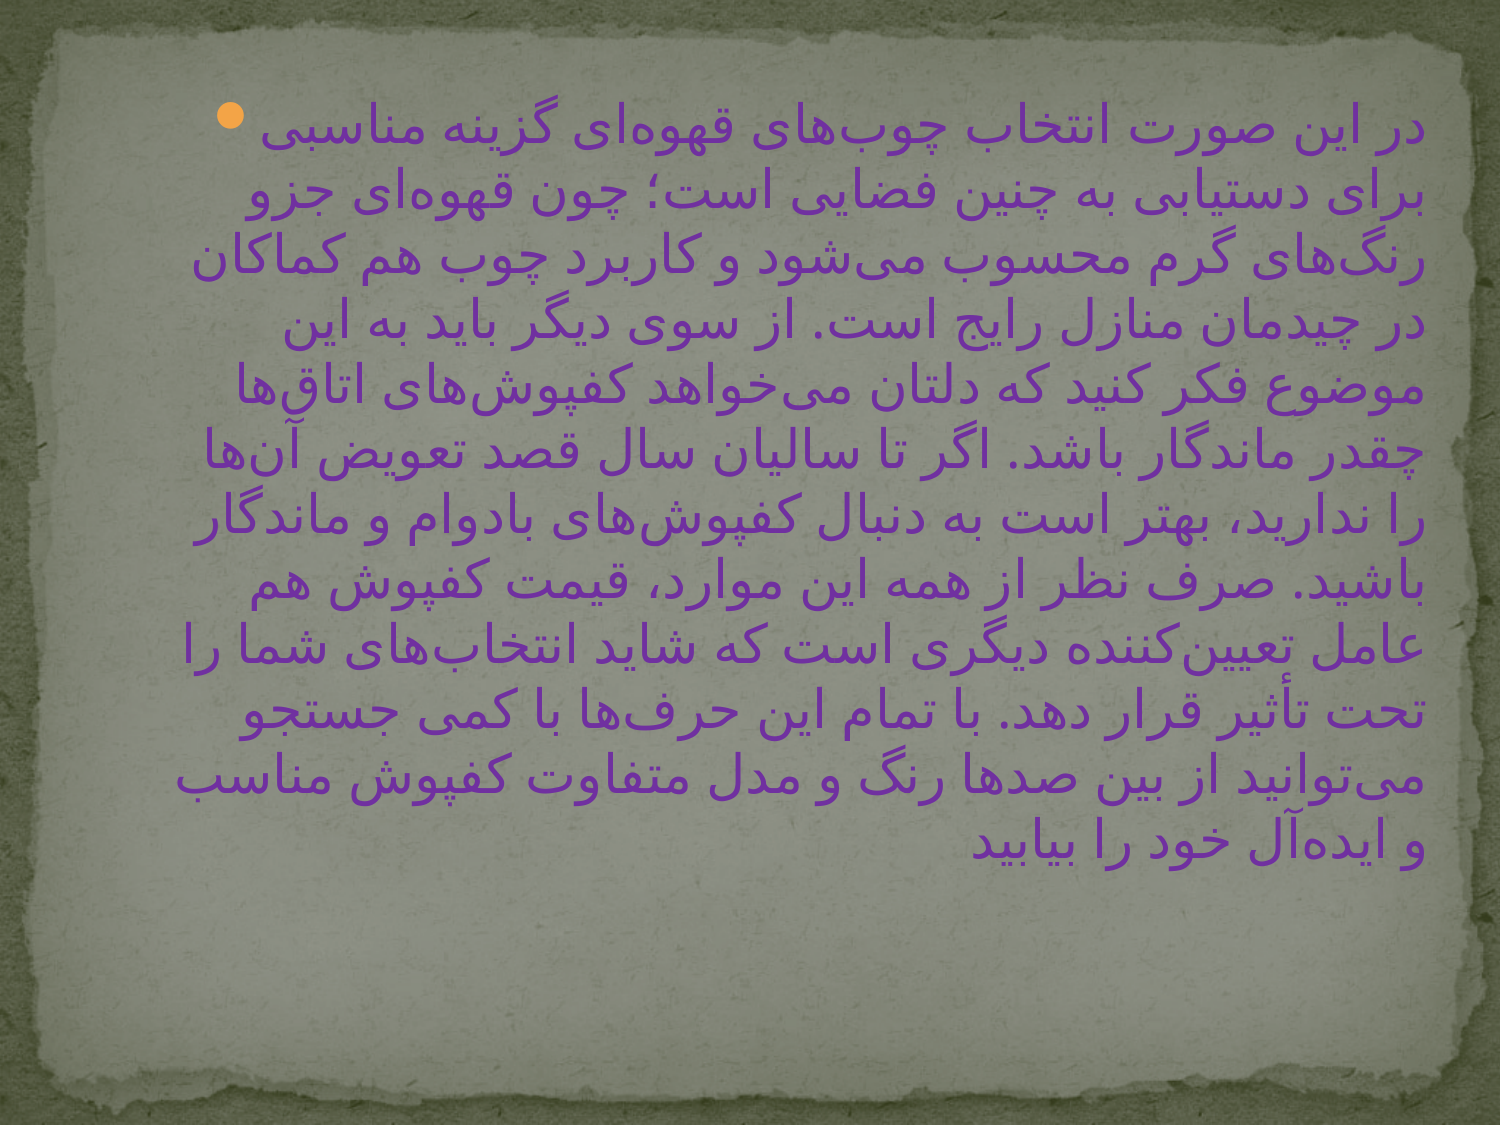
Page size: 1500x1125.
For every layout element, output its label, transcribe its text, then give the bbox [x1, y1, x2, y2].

list در این صورت انتخاب چوب‌های قهوه‌ای گزینه مناسبی برای دستیابی به چنین فضایی است؛ چون قهوه‌ای جزو رنگ‌های گرم محسوب می‌شود و كاربرد چوب هم كماكان در چیدمان منازل رایج است. از سوی دیگر باید به این موضوع فكر كنید كه دلتان می‌خواهد كفپوش‌های اتاق‌ها چقدر ماندگار باشد. اگر تا سالیان سال قصد تعویض آن‌ها را ندارید، بهتر است به دنبال كفپوش‌های بادوام و ماندگار باشید. صرف نظر از همه این موارد، قیمت كفپوش هم عامل تعیین‌كننده دیگری است كه شاید انتخاب‌های شما را تحت تأثیر قرار دهد. با تمام این حرف‌ها با كمی جستجو می‌توانید از بین صدها رنگ و مدل متفاوت كفپوش مناسب و ایده‌آل خود را بیابید [93, 82, 1444, 1000]
